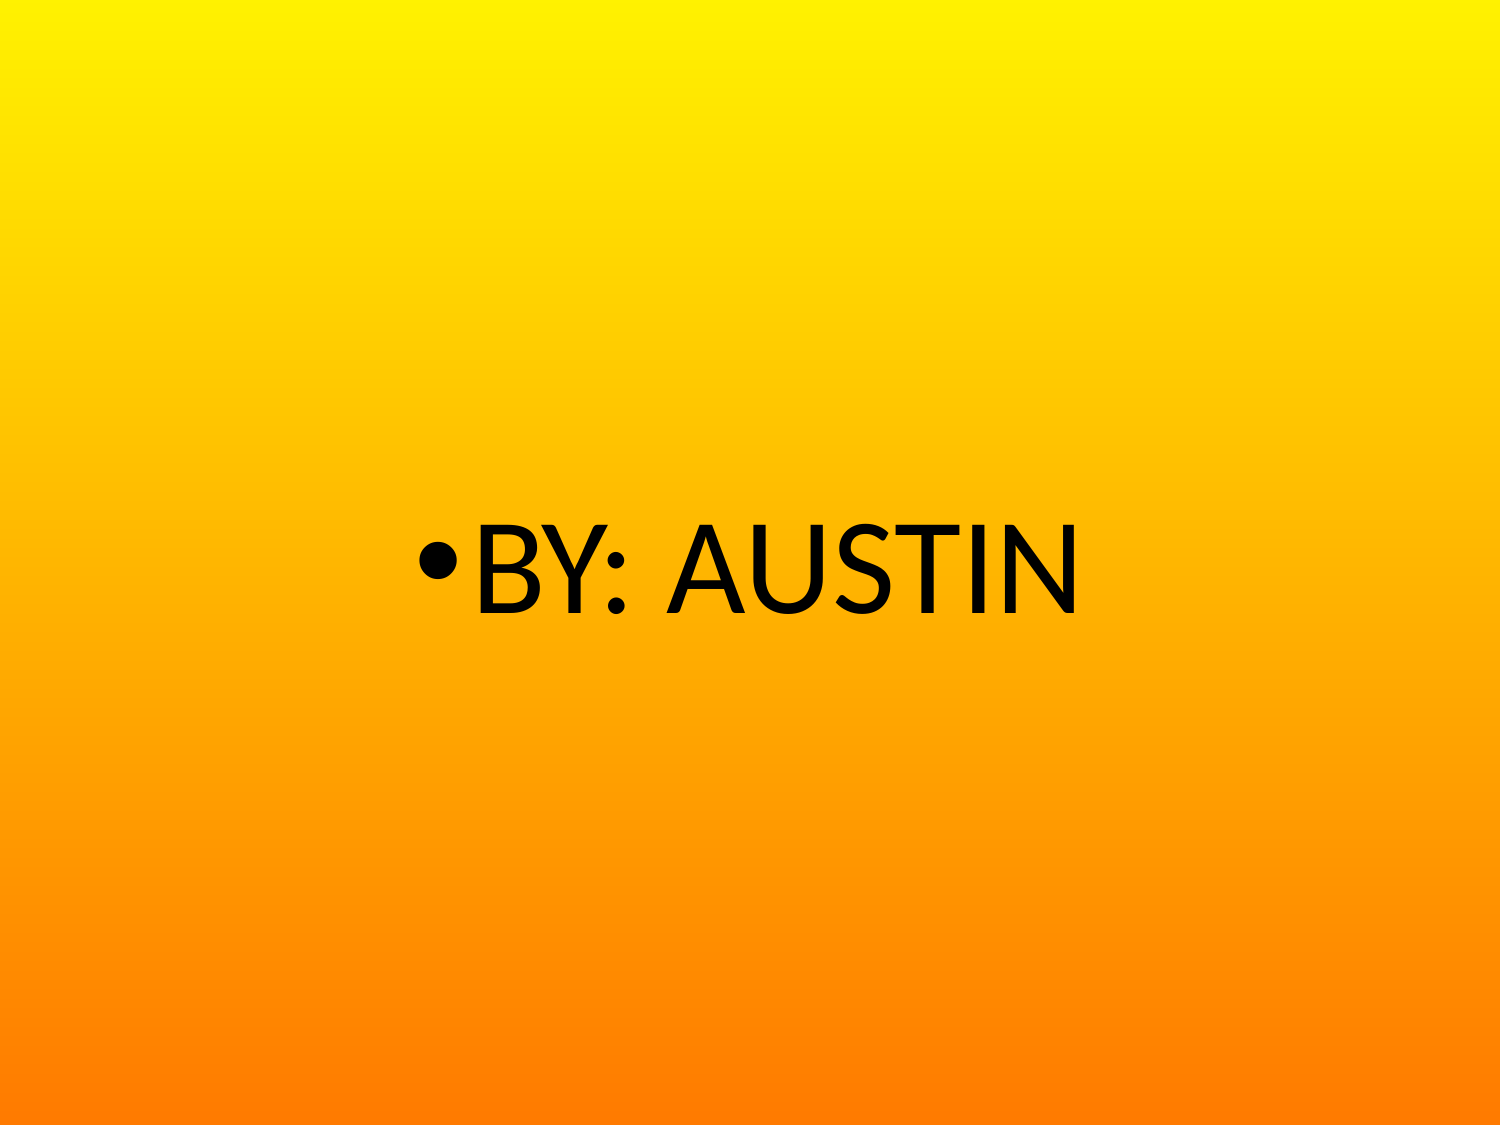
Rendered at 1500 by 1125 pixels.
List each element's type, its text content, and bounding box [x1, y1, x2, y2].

list BY: AUSTIN [75, 174, 1425, 918]
